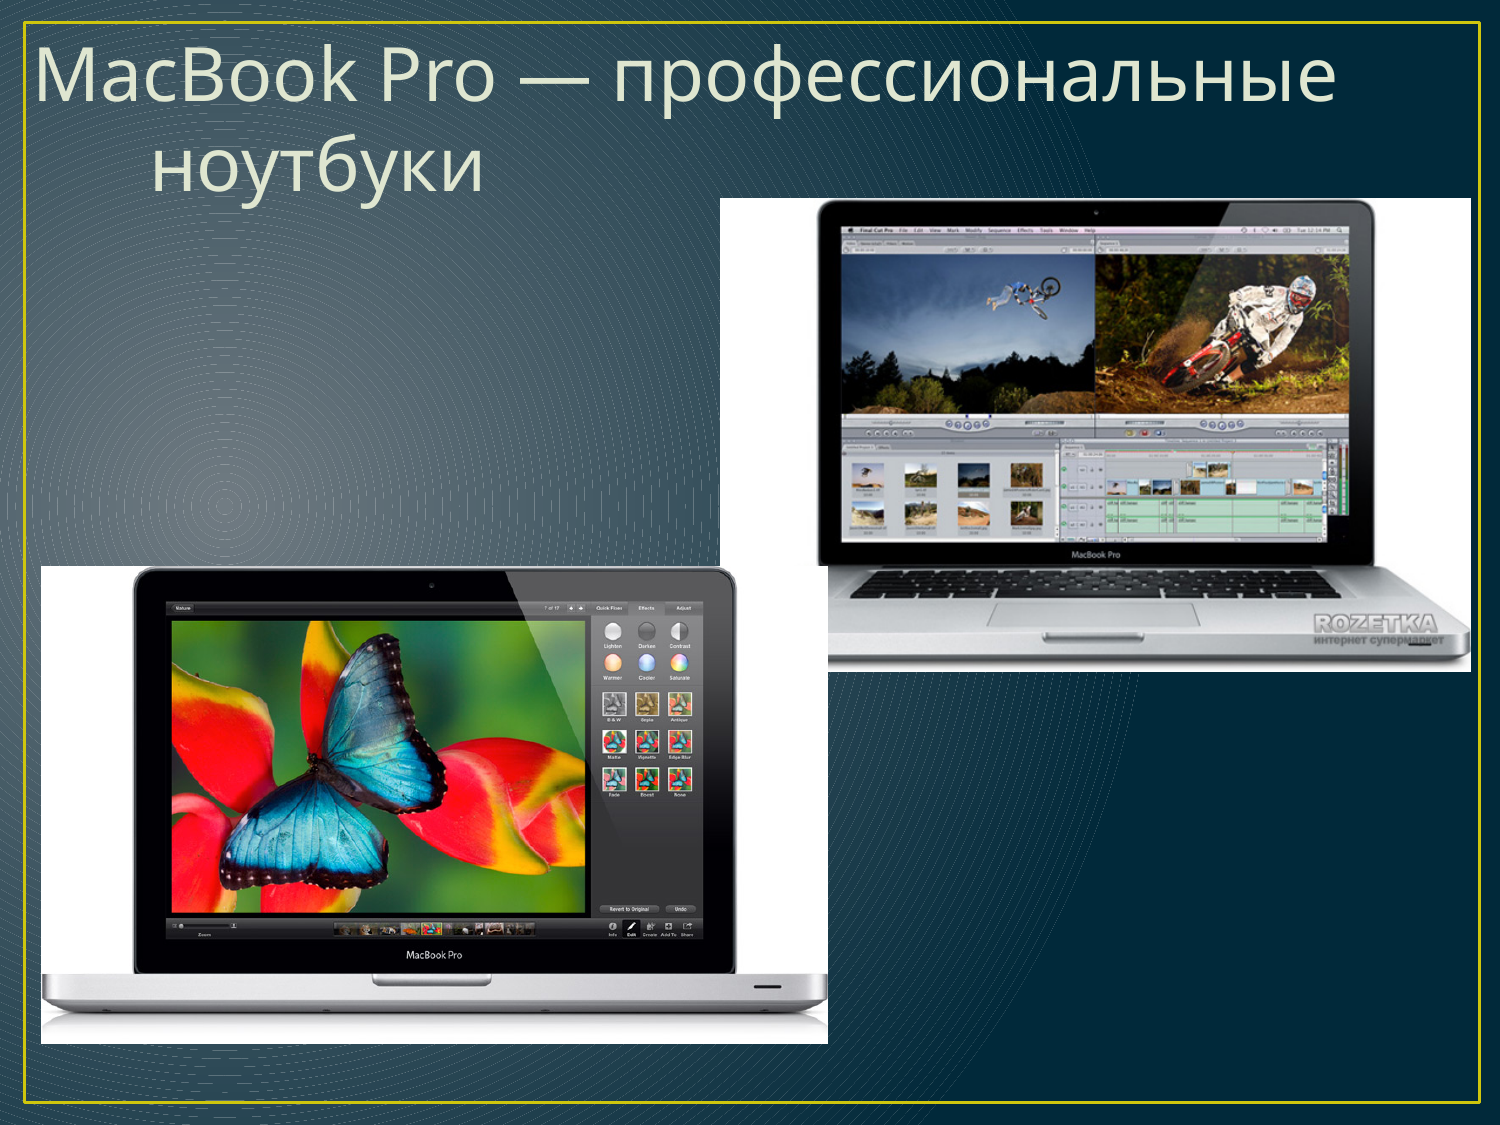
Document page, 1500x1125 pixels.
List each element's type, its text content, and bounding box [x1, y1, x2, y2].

list MacBook Pro — профессиональные ноутбуки [17, 19, 1483, 1094]
picture [41, 197, 1470, 1044]
